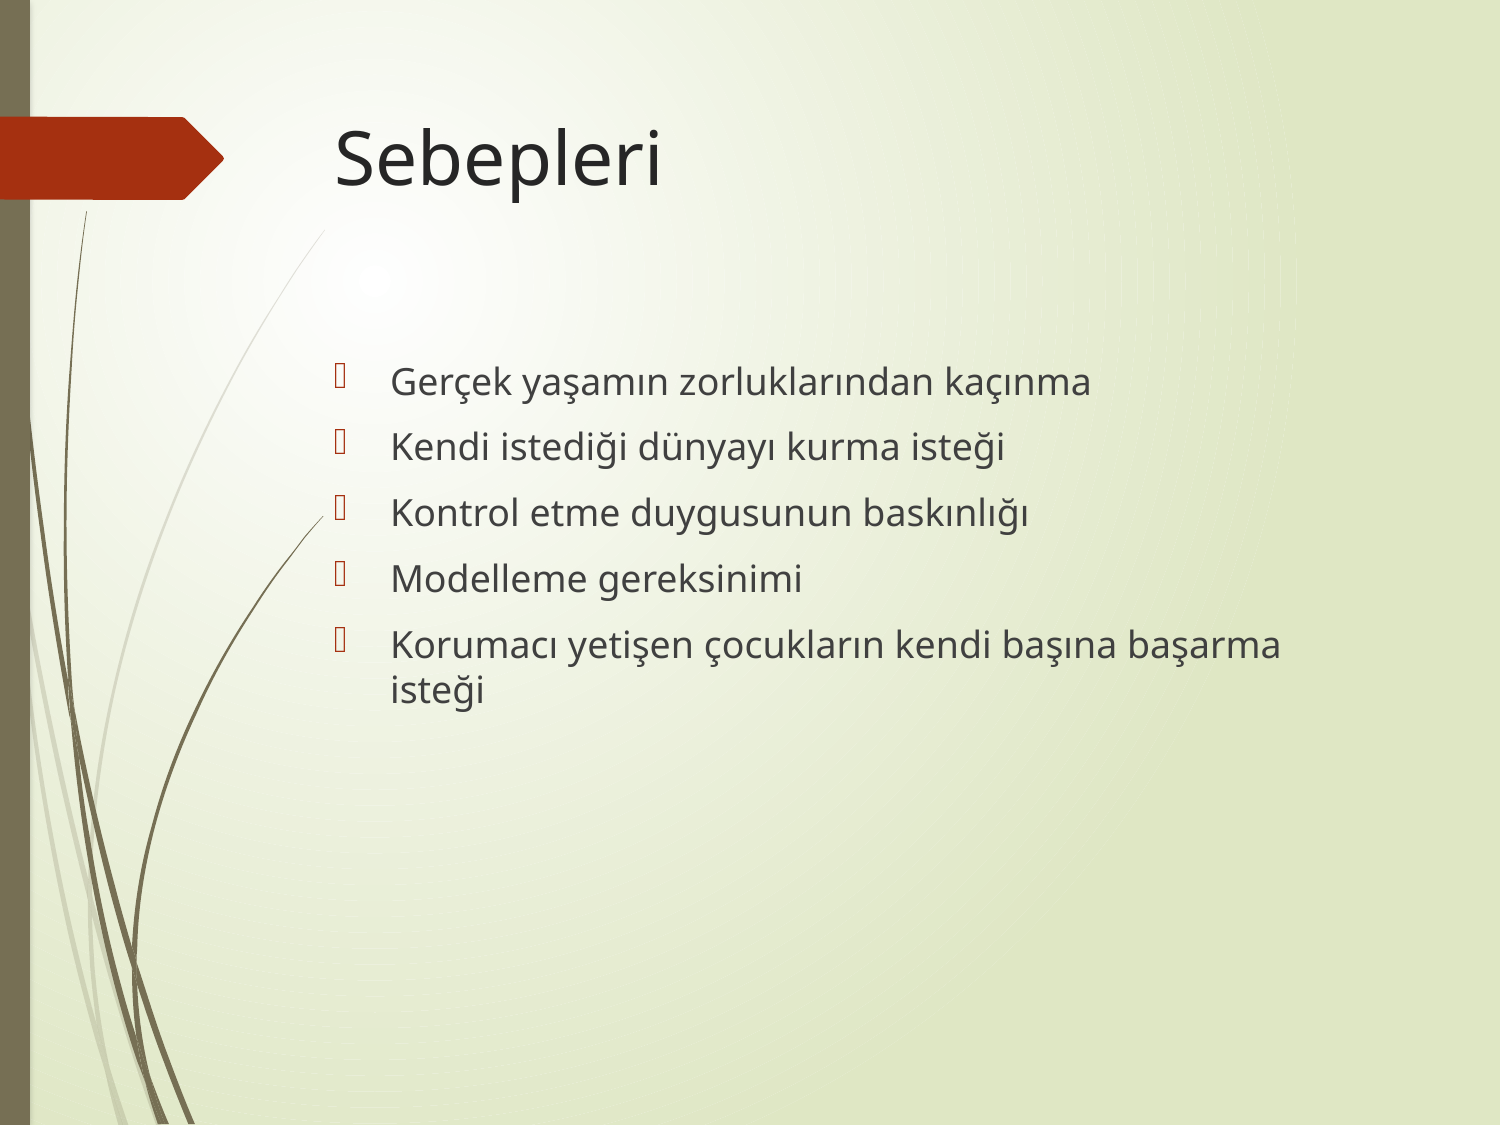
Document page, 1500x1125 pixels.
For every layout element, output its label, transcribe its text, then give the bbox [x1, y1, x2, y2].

list Gerçek yaşamın zorluklarından kaçınma Kendi istediği dünyayı kurma isteği Kontrol etme duygusunun baskınlığı Modelleme gereksinimi Korumacı yetişen çocukların kendi başına başarma isteği [318, 350, 1400, 970]
title Sebepleri [319, 102, 1400, 313]
